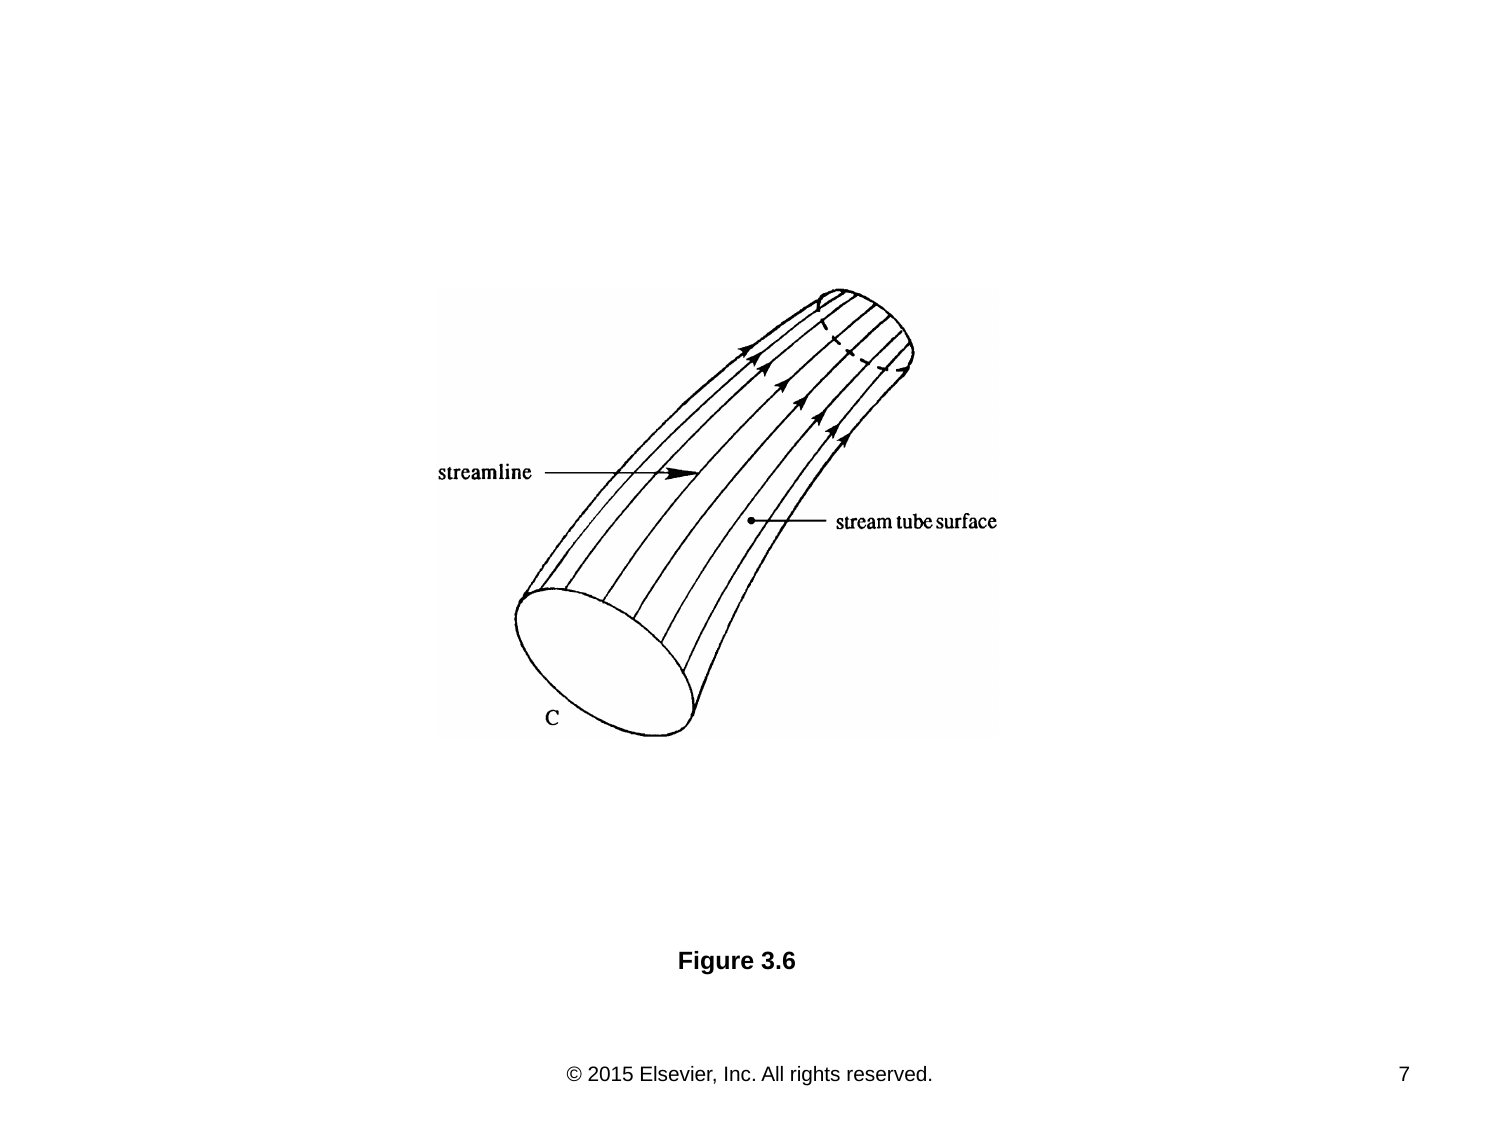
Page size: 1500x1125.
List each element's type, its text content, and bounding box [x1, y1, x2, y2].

slide_number 7 [1074, 1042, 1425, 1103]
picture [437, 287, 999, 738]
text_box Figure 3.6 [663, 937, 819, 983]
footer © 2015 Elsevier, Inc. All rights reserved. [512, 1042, 988, 1103]
